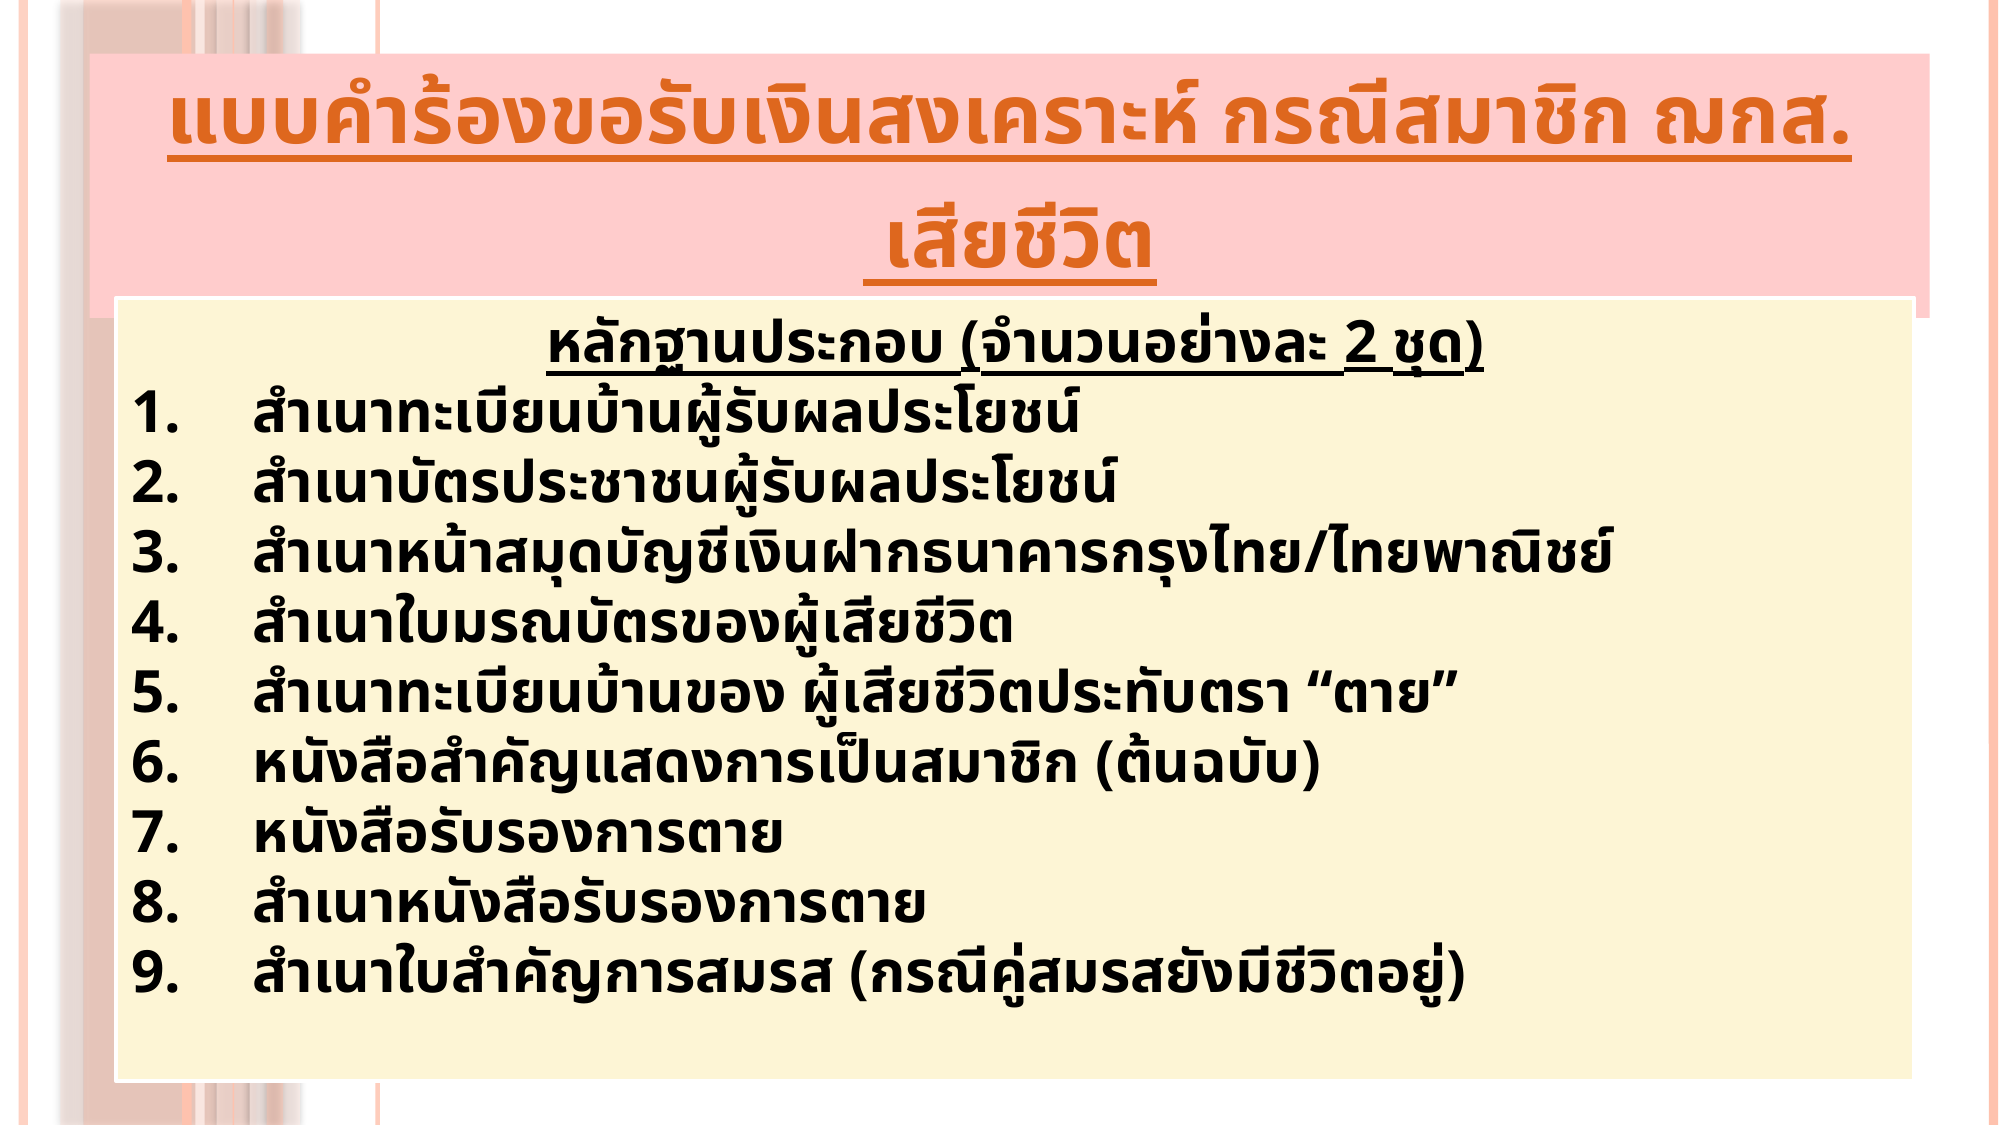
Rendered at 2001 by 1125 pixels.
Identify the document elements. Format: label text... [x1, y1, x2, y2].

text_box หลักฐานประกอบ (จำนวนอย่างละ 2 ชุด) สำเนาทะเบียนบ้านผู้รับผลประโยชน์ สำเนาบัตรประชาชนผู้รับผลประโยชน์ สำเนาหน้าสมุดบัญชีเงินฝากธนาคารกรุงไทย/ไทยพาณิชย์ สำเนาใบมรณบัตรของผู้เสียชีวิต สำเนาทะเบียนบ้านของ ผู้เสียชีวิตประทับตรา “ตาย” หนังสือสำคัญแสดงการเป็นสมาชิก (ต้นฉบับ) หนังสือรับรองการตาย สำเนาหนังสือรับรองการตาย สำเนาใบสำคัญการสมรส (กรณีคู่สมรสยังมีชีวิตอยู่) s [114, 296, 1916, 1083]
title แบบคำร้องขอรับเงินสงเคราะห์ กรณีสมาชิก ฌกส. เสียชีวิต [89, 53, 1930, 318]
